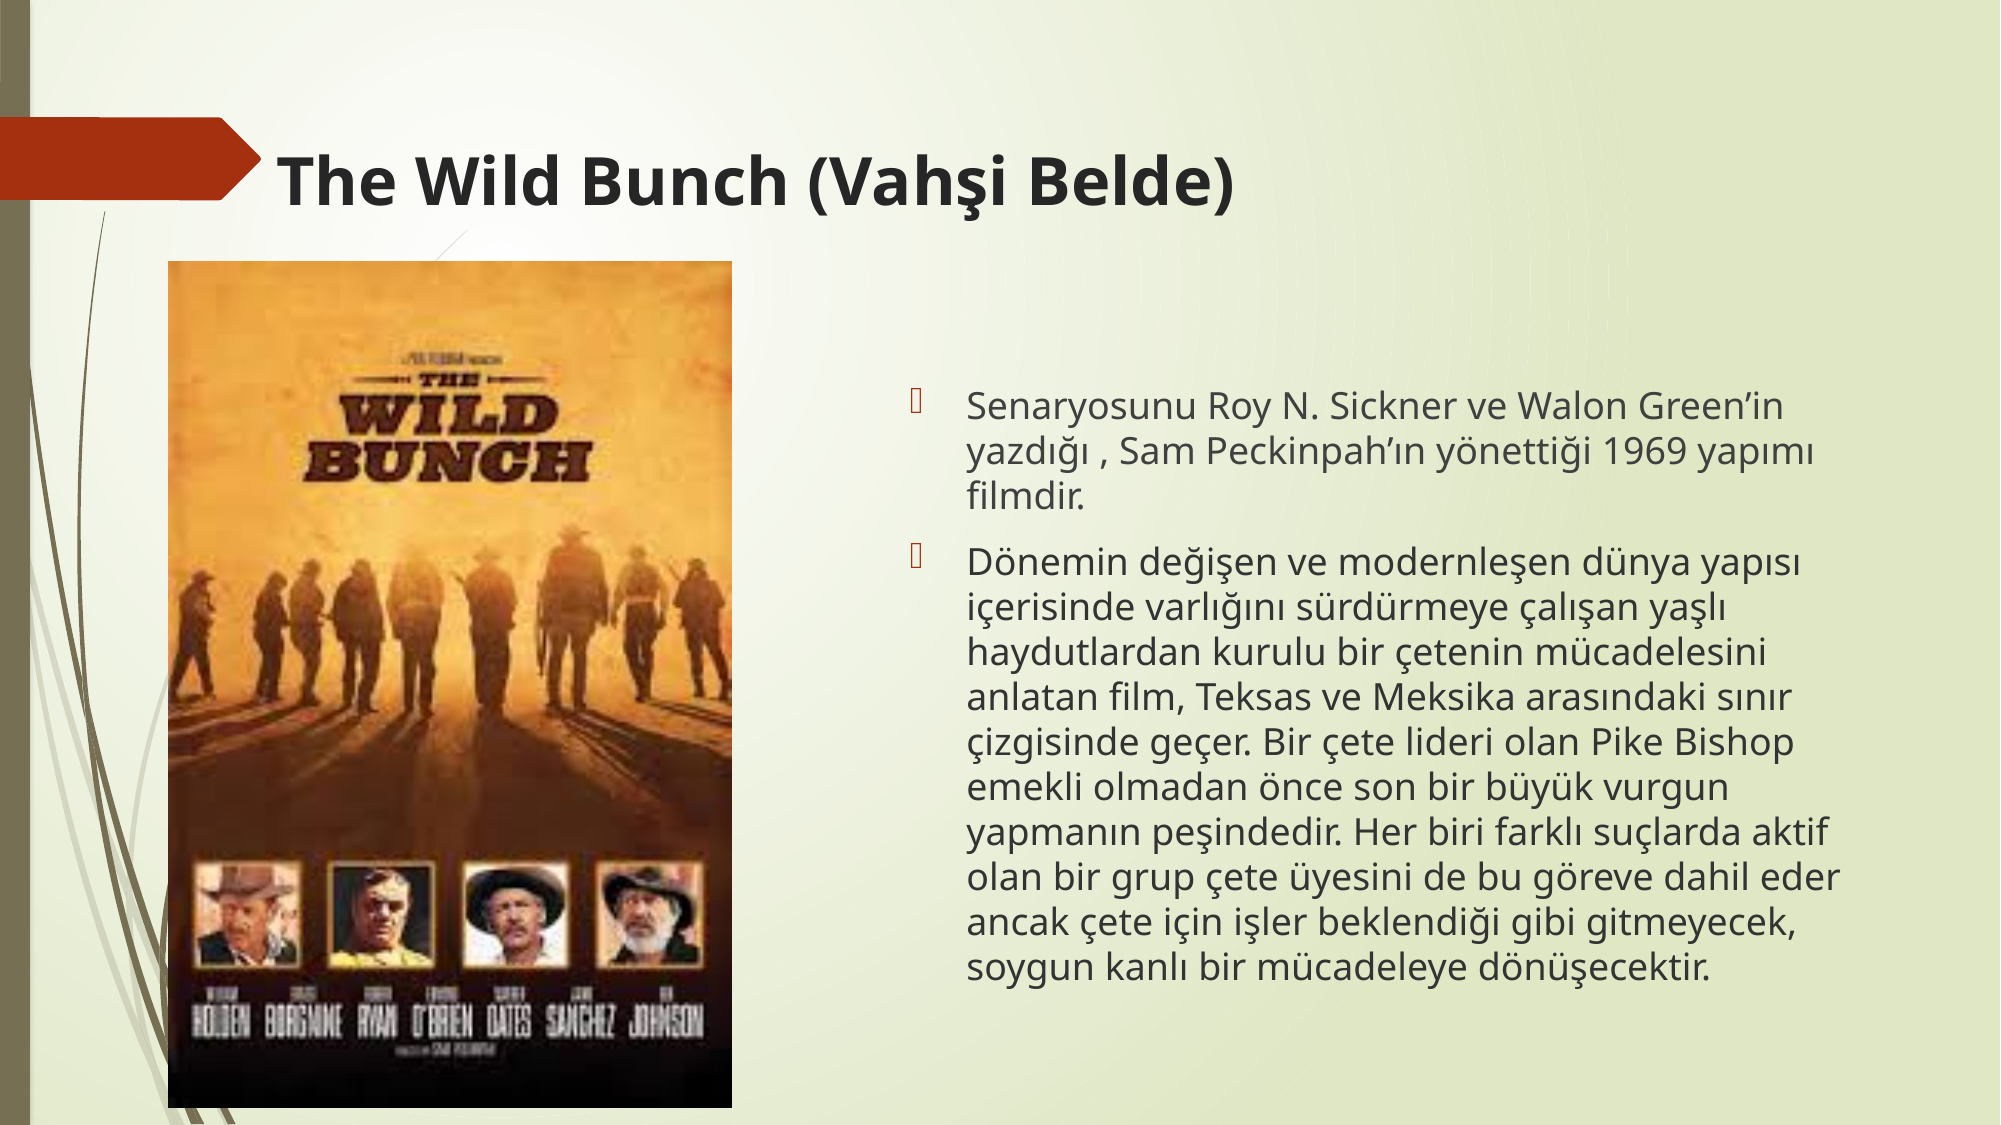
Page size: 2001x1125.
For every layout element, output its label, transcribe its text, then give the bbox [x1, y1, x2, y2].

title The Wild Bunch (Vahşi Belde) [261, 66, 1673, 227]
list Senaryosunu Roy N. Sickner ve Walon Green’in yazdığı , Sam Peckinpah’ın yönettiği 1969 yapımı filmdir. Dönemin değişen ve modernleşen dünya yapısı içerisinde varlığını sürdürmeye çalışan yaşlı haydutlardan kurulu bir çetenin mücadelesini anlatan film, Teksas ve Meksika arasındaki sınır çizgisinde geçer. Bir çete lideri olan Pike Bishop emekli olmadan önce son bir büyük vurgun yapmanın peşindedir. Her biri farklı suçlarda aktif olan bir grup çete üyesini de bu göreve dahil eder ancak çete için işler beklendiği gibi gitmeyecek, soygun kanlı bir mücadeleye dönüşecektir. [895, 240, 1898, 1125]
picture [168, 261, 732, 1108]
